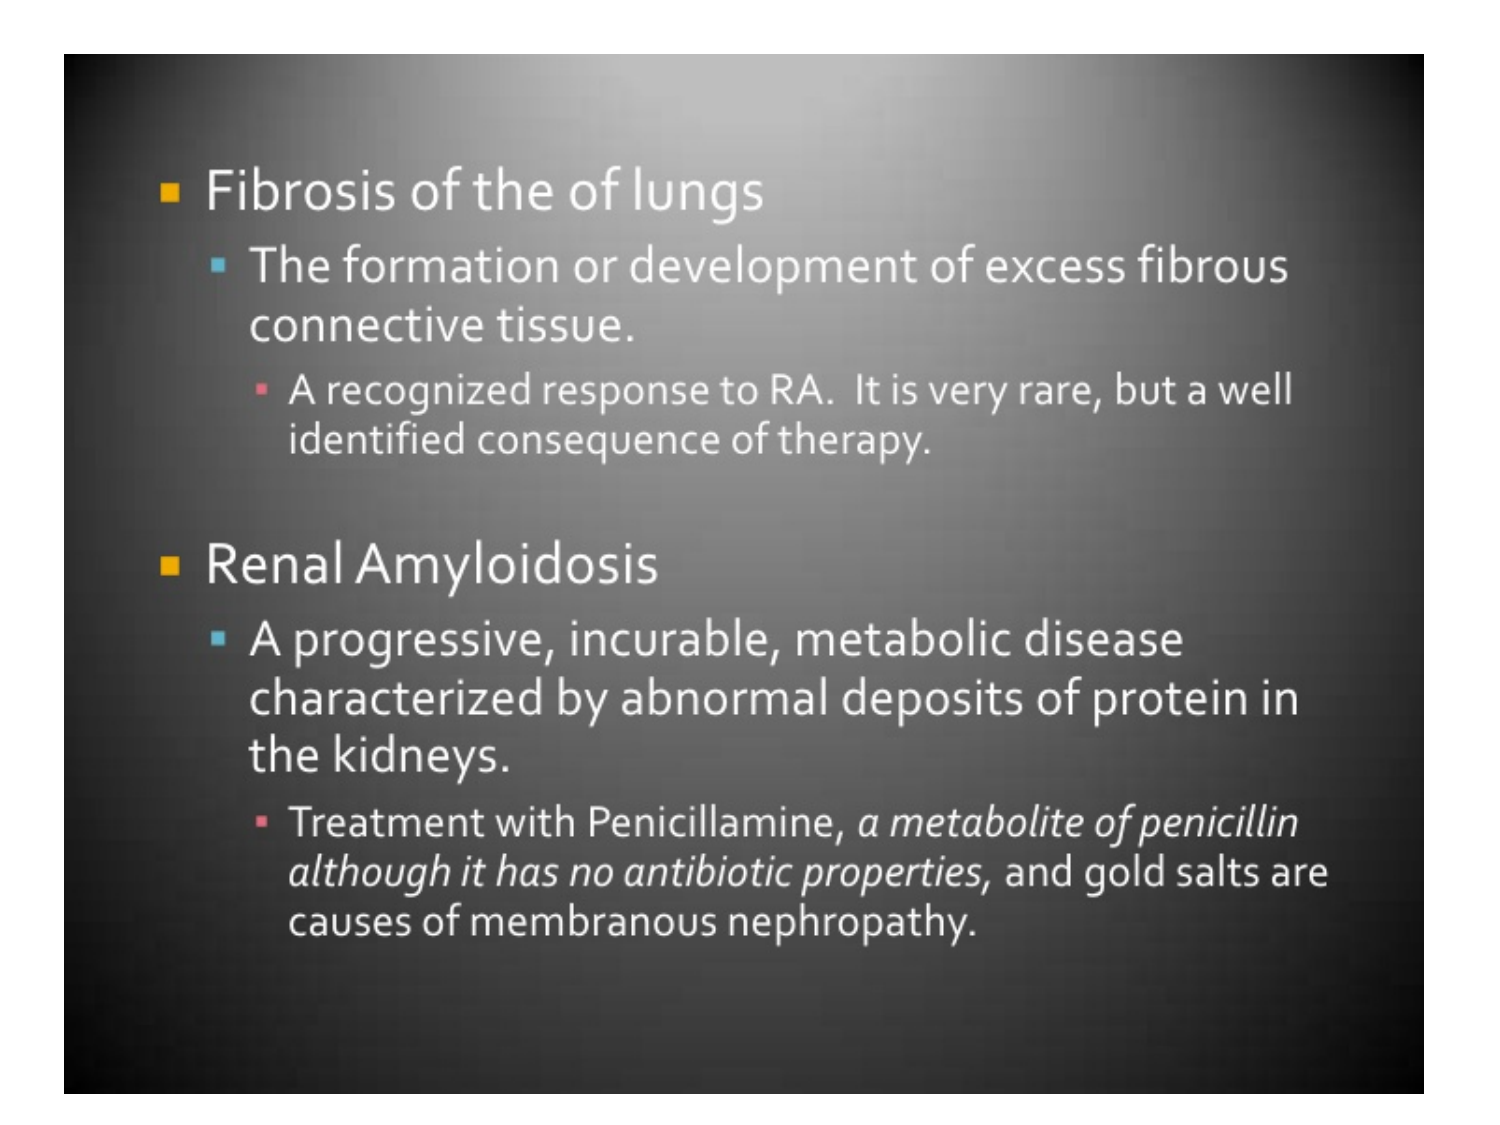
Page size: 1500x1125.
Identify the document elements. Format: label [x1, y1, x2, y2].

list [64, 54, 1424, 1095]
